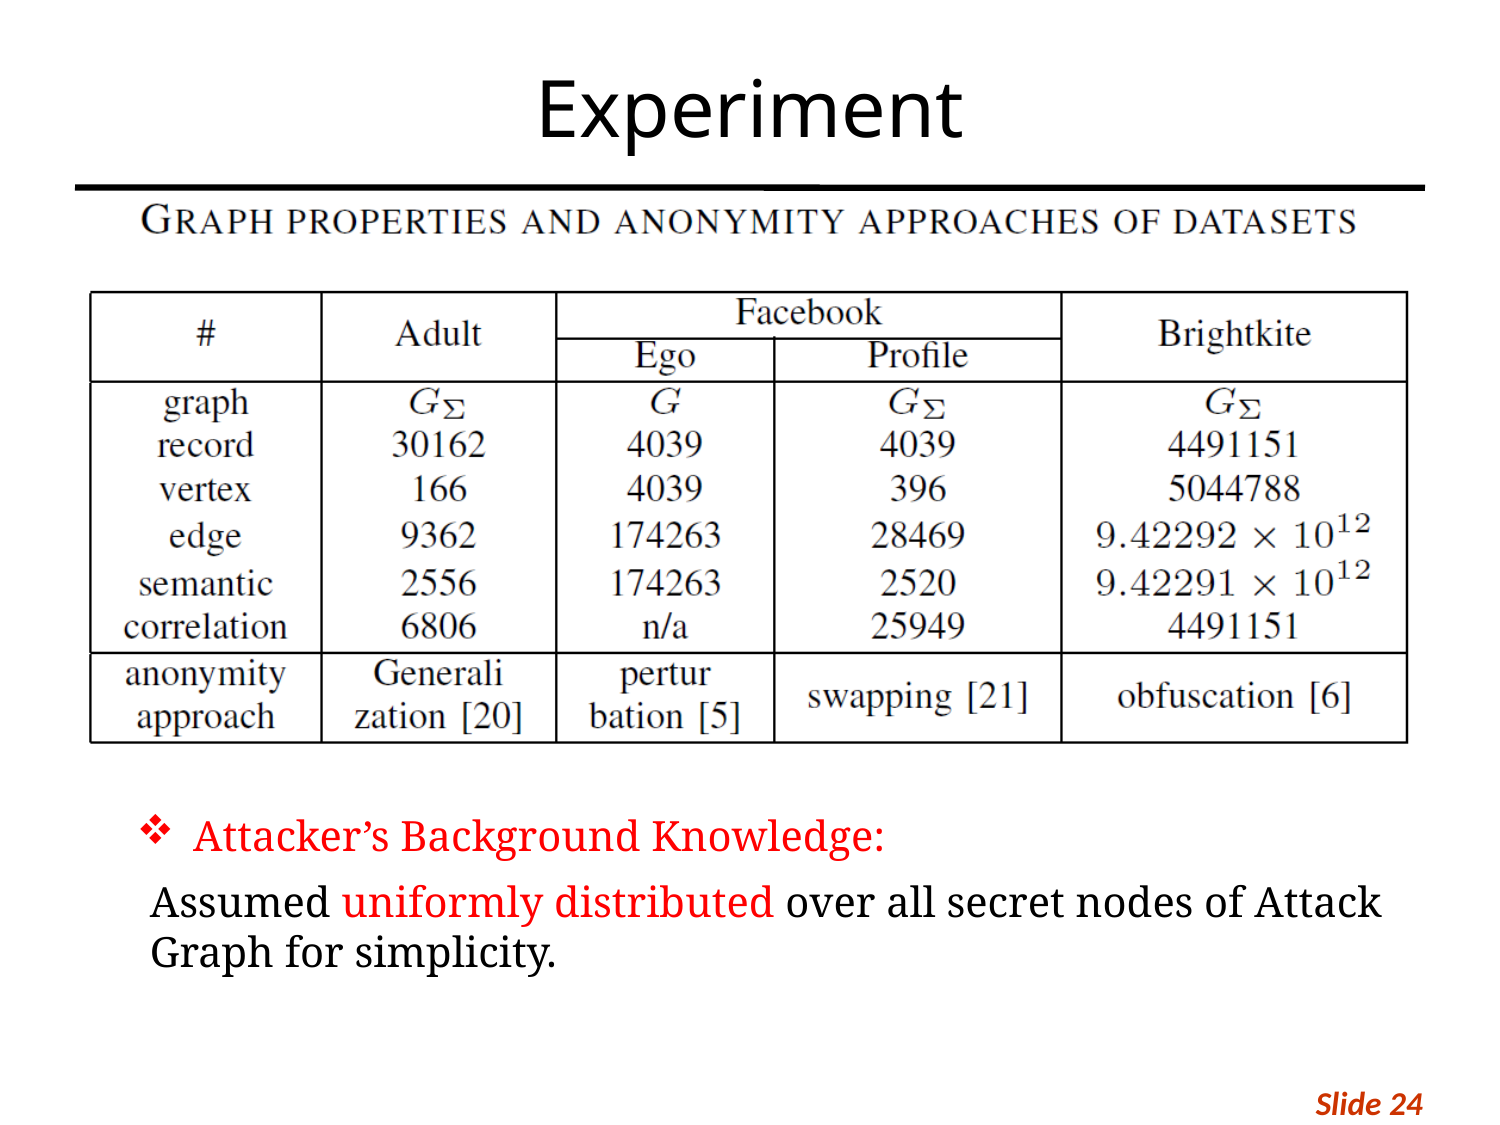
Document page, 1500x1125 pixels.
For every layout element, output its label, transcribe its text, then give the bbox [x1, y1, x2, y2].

picture [74, 199, 1420, 751]
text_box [134, 802, 1425, 1002]
title Experiment [75, 12, 1425, 200]
